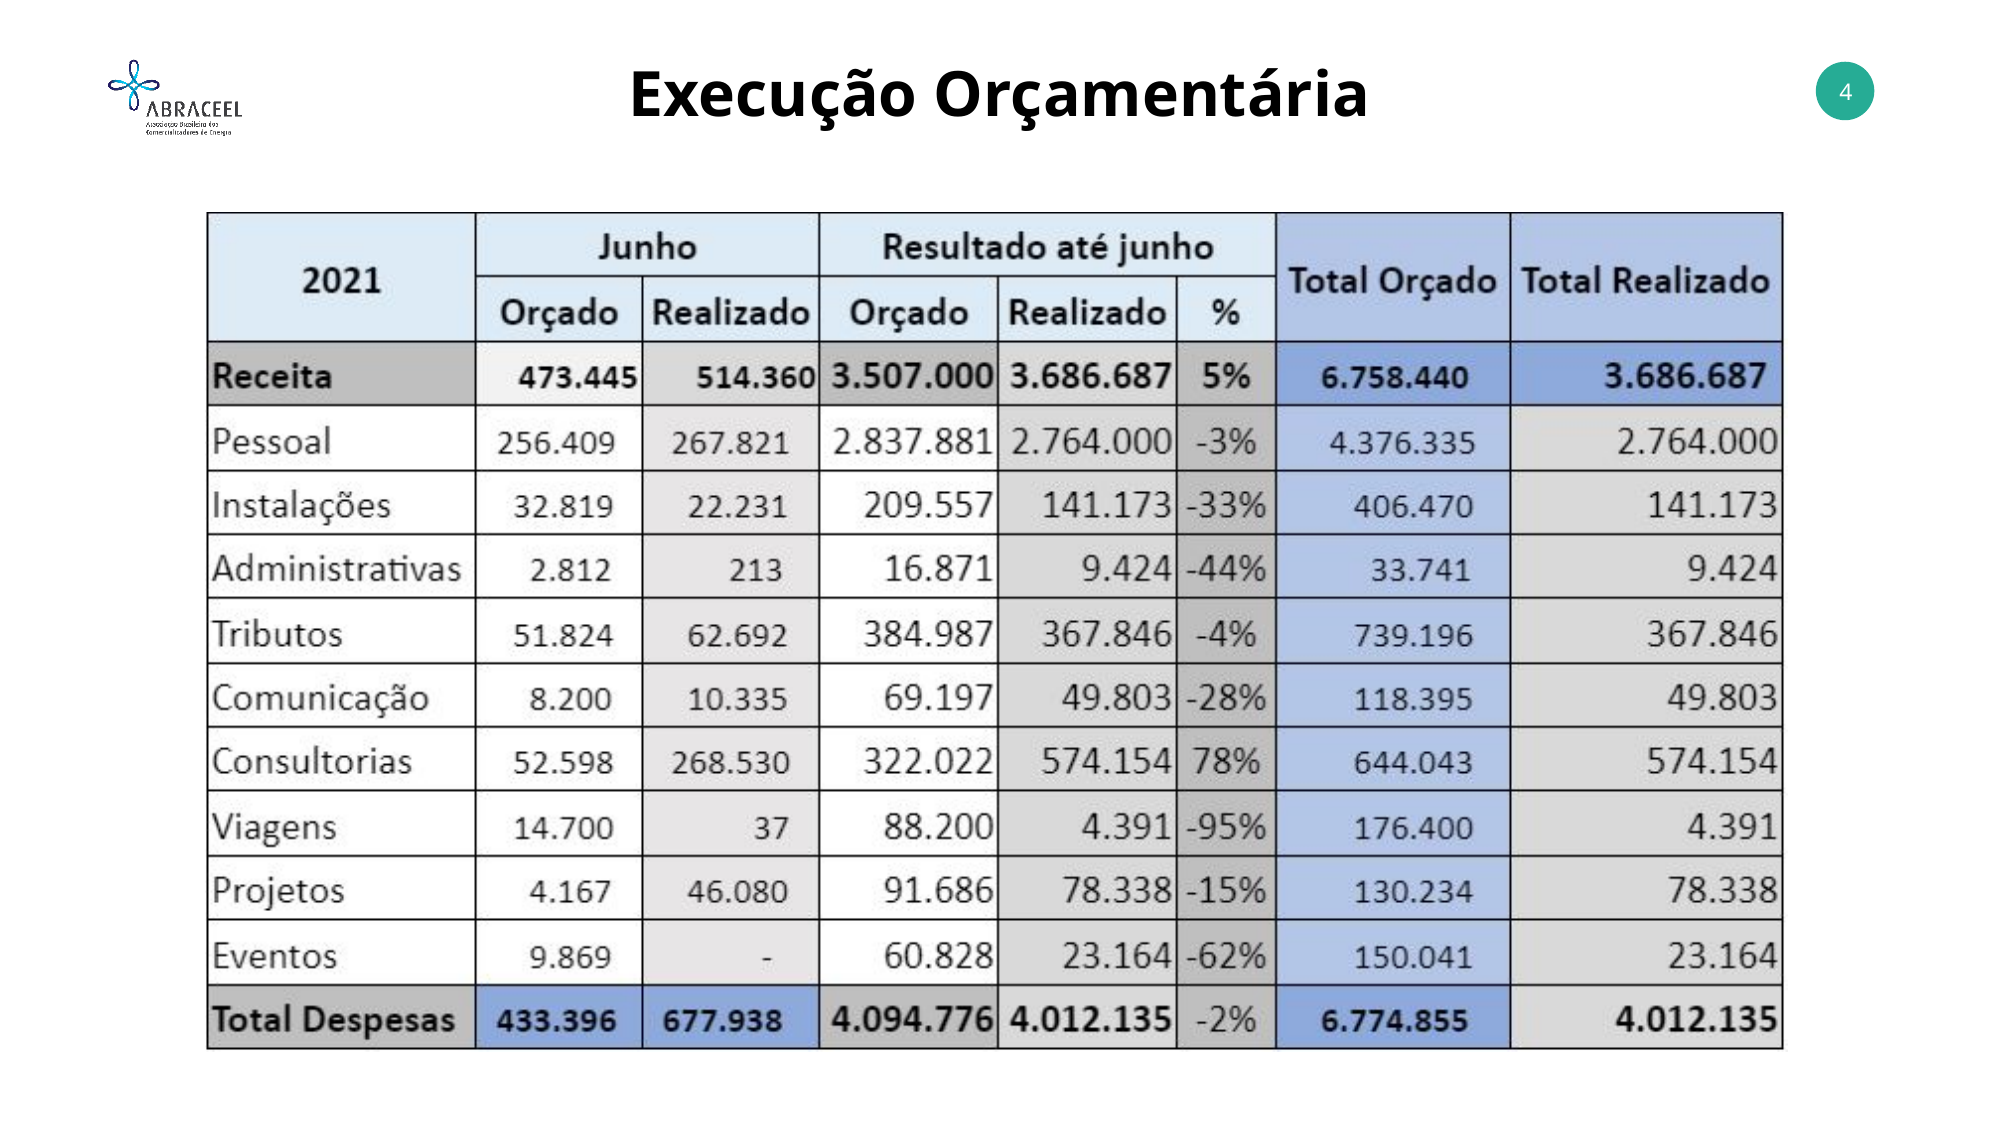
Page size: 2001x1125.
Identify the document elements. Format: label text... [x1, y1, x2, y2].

picture [97, 49, 254, 146]
text_box Execução Orçamentária [483, 50, 1517, 133]
picture [205, 212, 1788, 1053]
